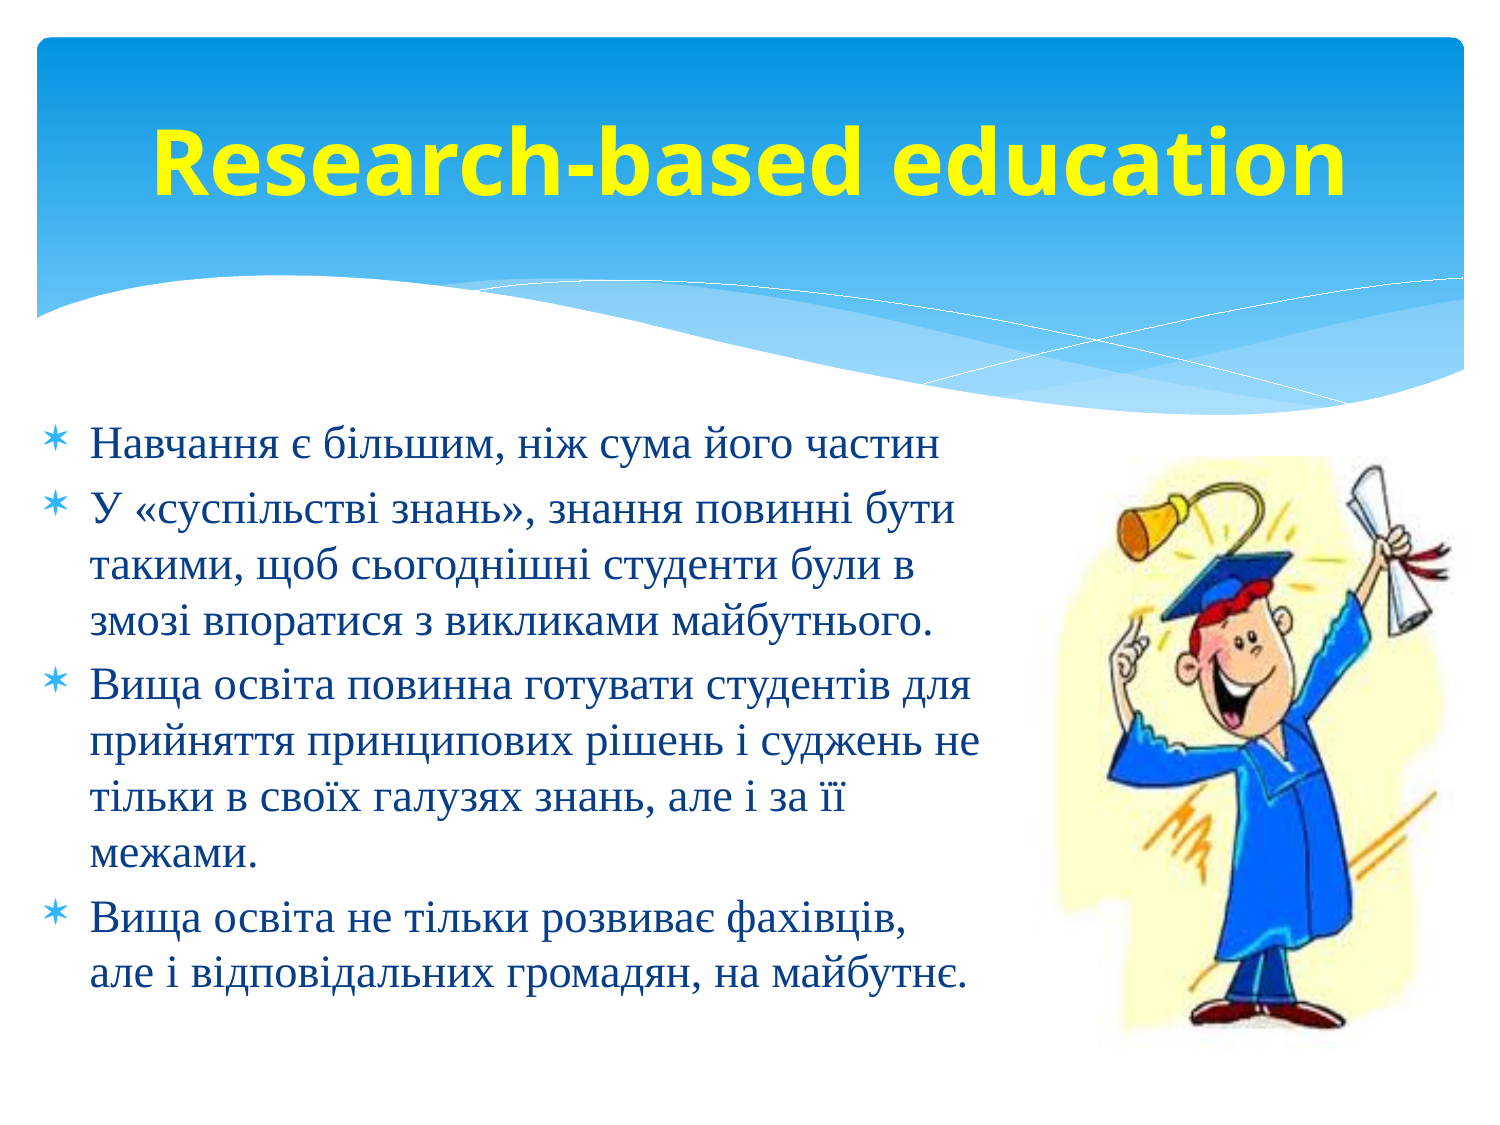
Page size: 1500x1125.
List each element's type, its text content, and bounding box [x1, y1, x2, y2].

picture [1031, 455, 1469, 1059]
list Навчання є більшим, ніж сума його частин У «суспільстві знань», знання повинні бути такими, щоб сьогоднішні студенти були в змозі впоратися з викликами майбутнього. Вища освіта повинна готувати студентів для прийняття принципових рішень і суджень не тільки в своїх галузях знань, але і за її межами. Вища освіта не тільки розвиває фахівців, але і відповідальних громадян, на майбутнє. [29, 404, 999, 1125]
title Research-based education [75, 55, 1425, 261]
